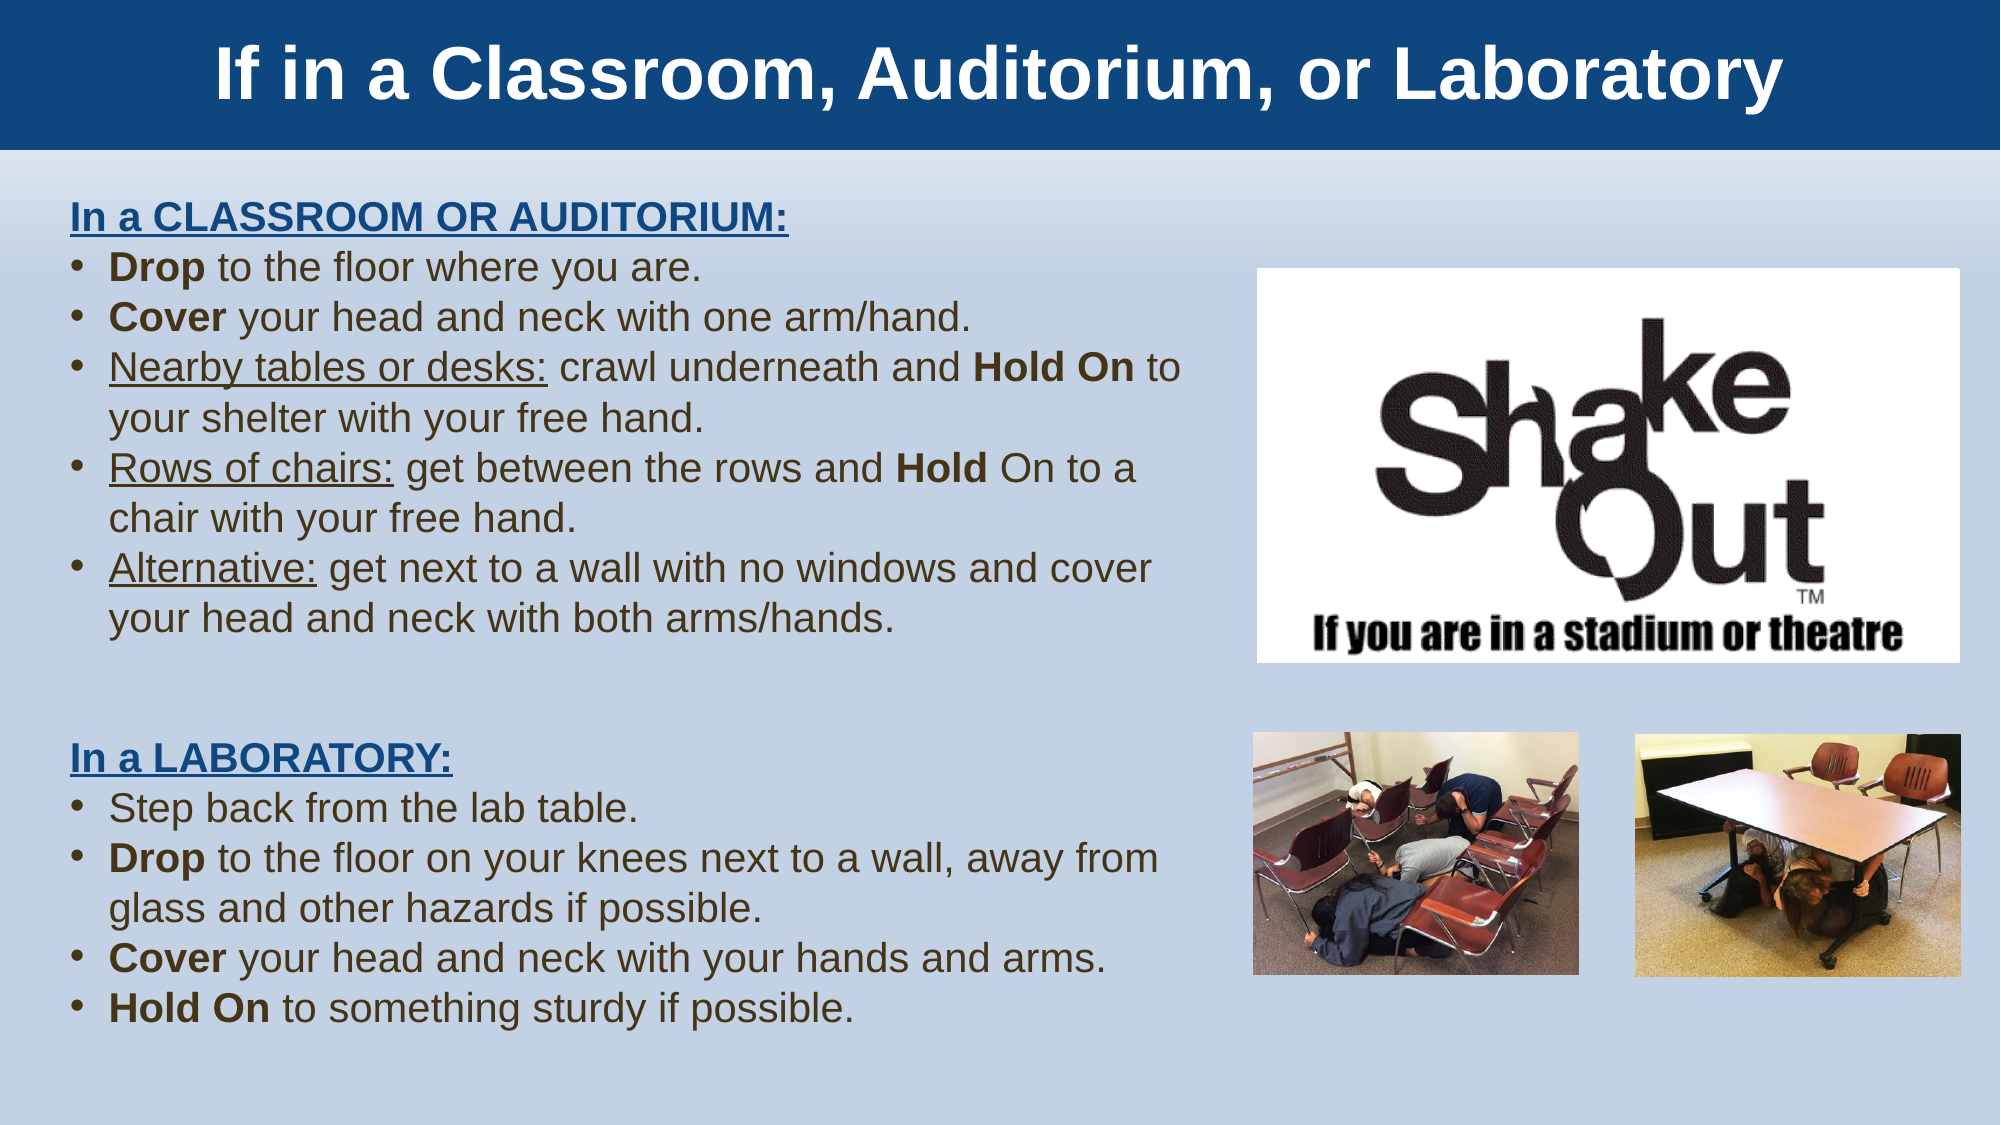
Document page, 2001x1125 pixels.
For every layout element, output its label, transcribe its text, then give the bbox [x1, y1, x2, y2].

picture [1252, 732, 1579, 975]
picture [1634, 734, 1961, 977]
text_box In a CLASSROOM OR AUDITORIUM: Drop to the floor where you are. Cover your head and neck with one arm/hand. Nearby tables or desks: crawl underneath and Hold On to your shelter with your free hand. Rows of chairs: get between the rows and Hold On to a chair with your free hand. Alternative: get next to a wall with no windows and cover your head and neck with both arms/hands. In a LABORATORY: Step back from the lab table. Drop to the floor on your knees next to a wall, away from glass and other hazards if possible. Cover your head and neck with your hands and arms. Hold On to something sturdy if possible. [55, 182, 1223, 1125]
picture [1257, 268, 1961, 663]
text_box If in a Classroom, Auditorium, or Laboratory [0, 17, 2000, 123]
